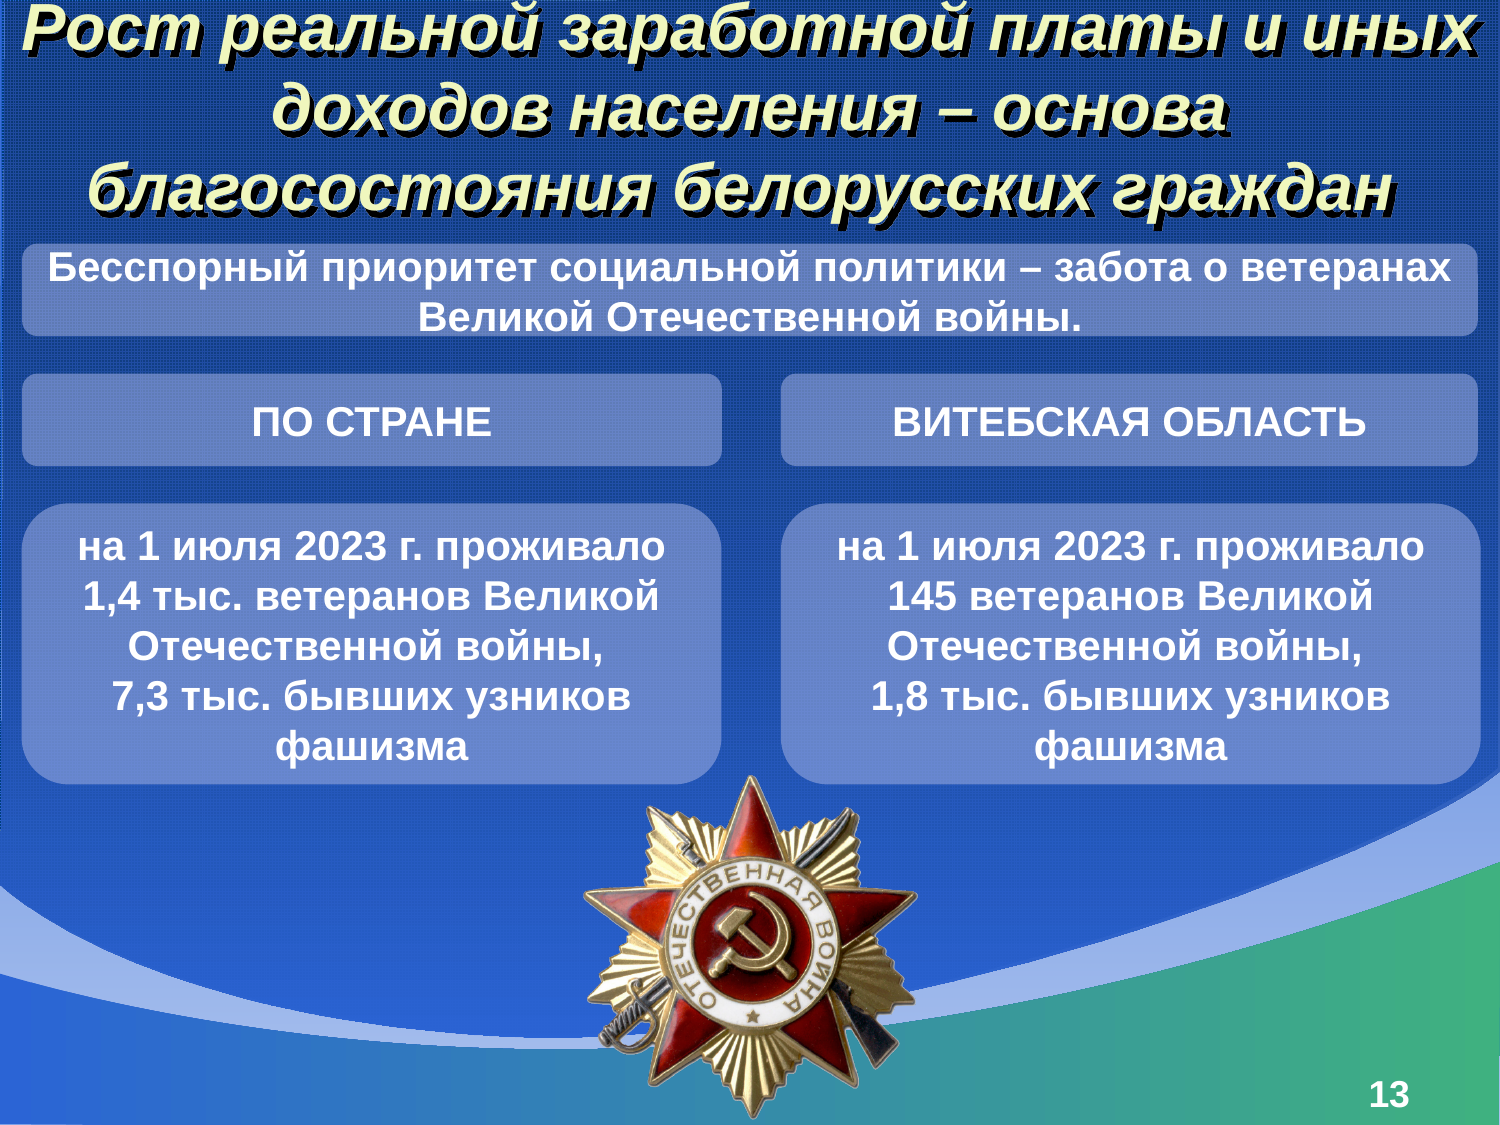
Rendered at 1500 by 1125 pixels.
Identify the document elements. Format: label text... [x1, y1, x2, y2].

slide_number 13 [1074, 1062, 1425, 1103]
text_box на 1 июля 2023 г. проживало 145 ветеранов Великой Отечественной войны, 1,8 тыс. бывших узников фашизма [780, 503, 1481, 785]
text_box Рост реальной заработной платы и иных доходов населения – основа благосостояния белорусских граждан [0, 11, 1500, 197]
text_box ПО СТРАНЕ [22, 373, 722, 467]
picture [579, 764, 923, 1124]
text_box Бесспорный приоритет социальной политики – забота о ветеранах Великой Отечественной войны. [22, 243, 1478, 337]
text_box на 1 июля 2023 г. проживало 1,4 тыс. ветеранов Великой Отечественной войны, 7,3 тыс. бывших узников фашизма [21, 503, 722, 785]
text_box ВИТЕБСКАЯ ОБЛАСТЬ [780, 373, 1478, 467]
